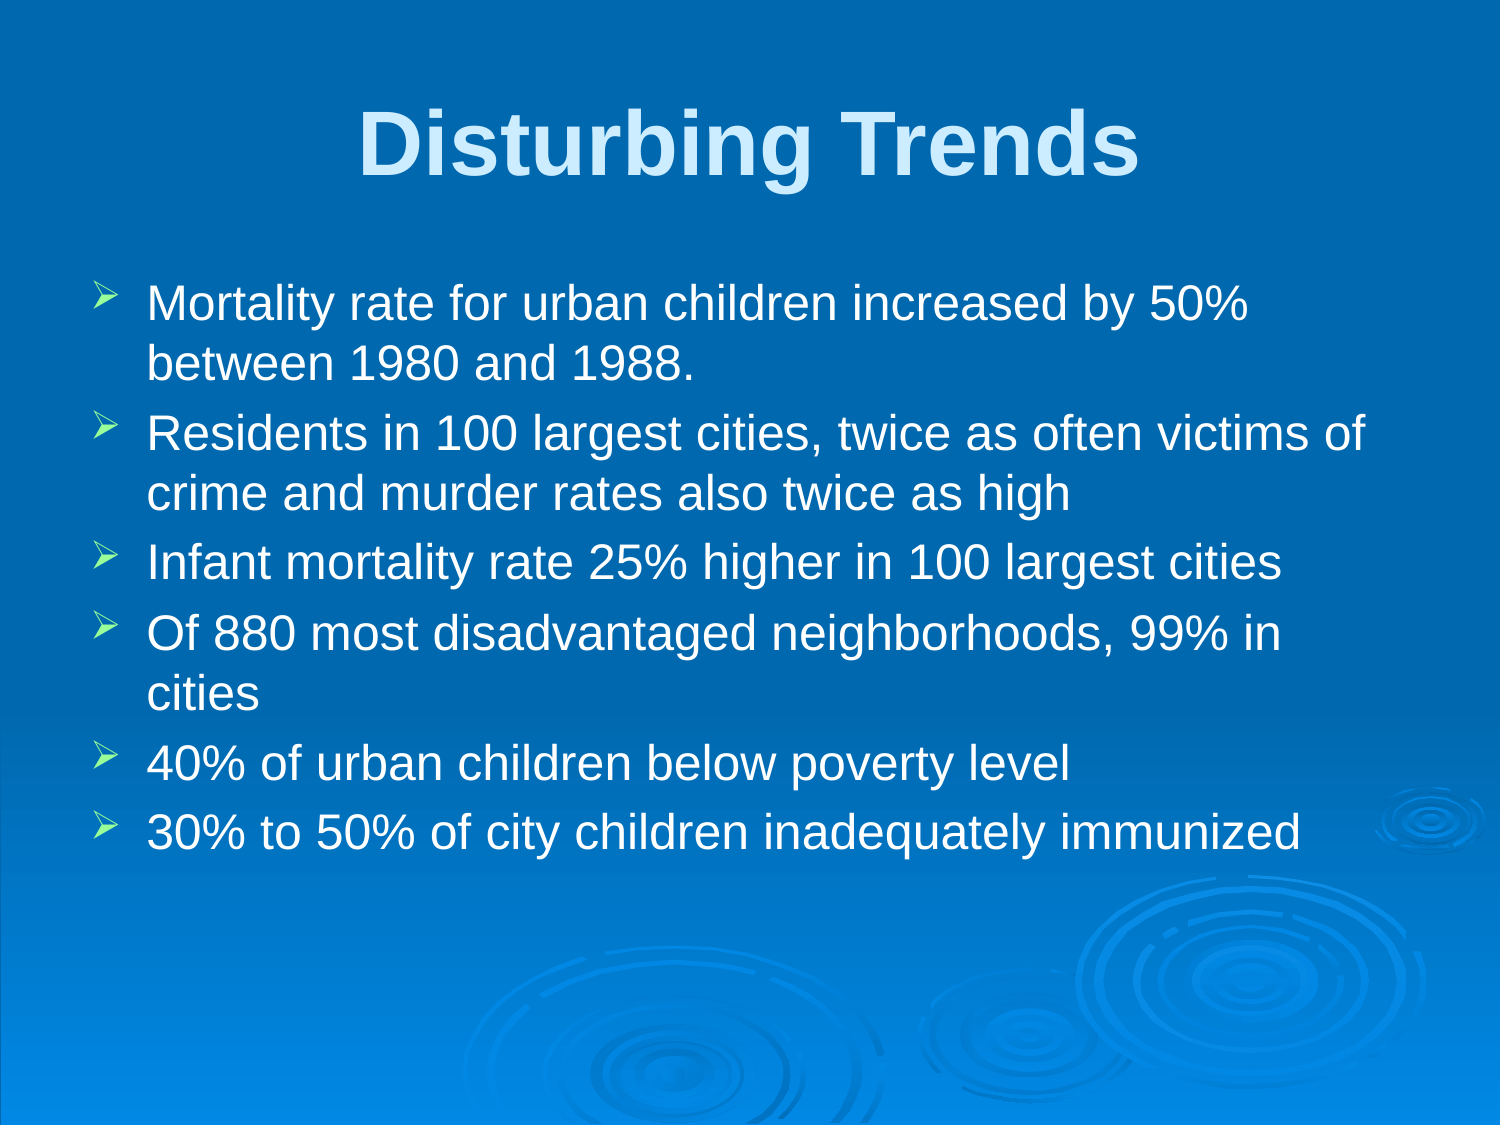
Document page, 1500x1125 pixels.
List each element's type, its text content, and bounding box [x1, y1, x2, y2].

title Disturbing Trends [74, 45, 1426, 233]
list Mortality rate for urban children increased by 50% between 1980 and 1988. Residents in 100 largest cities, twice as often victims of crime and murder rates also twice as high Infant mortality rate 25% higher in 100 largest cities Of 880 most disadvantaged neighborhoods, 99% in cities 40% of urban children below poverty level 30% to 50% of city children inadequately immunized [74, 262, 1426, 1006]
